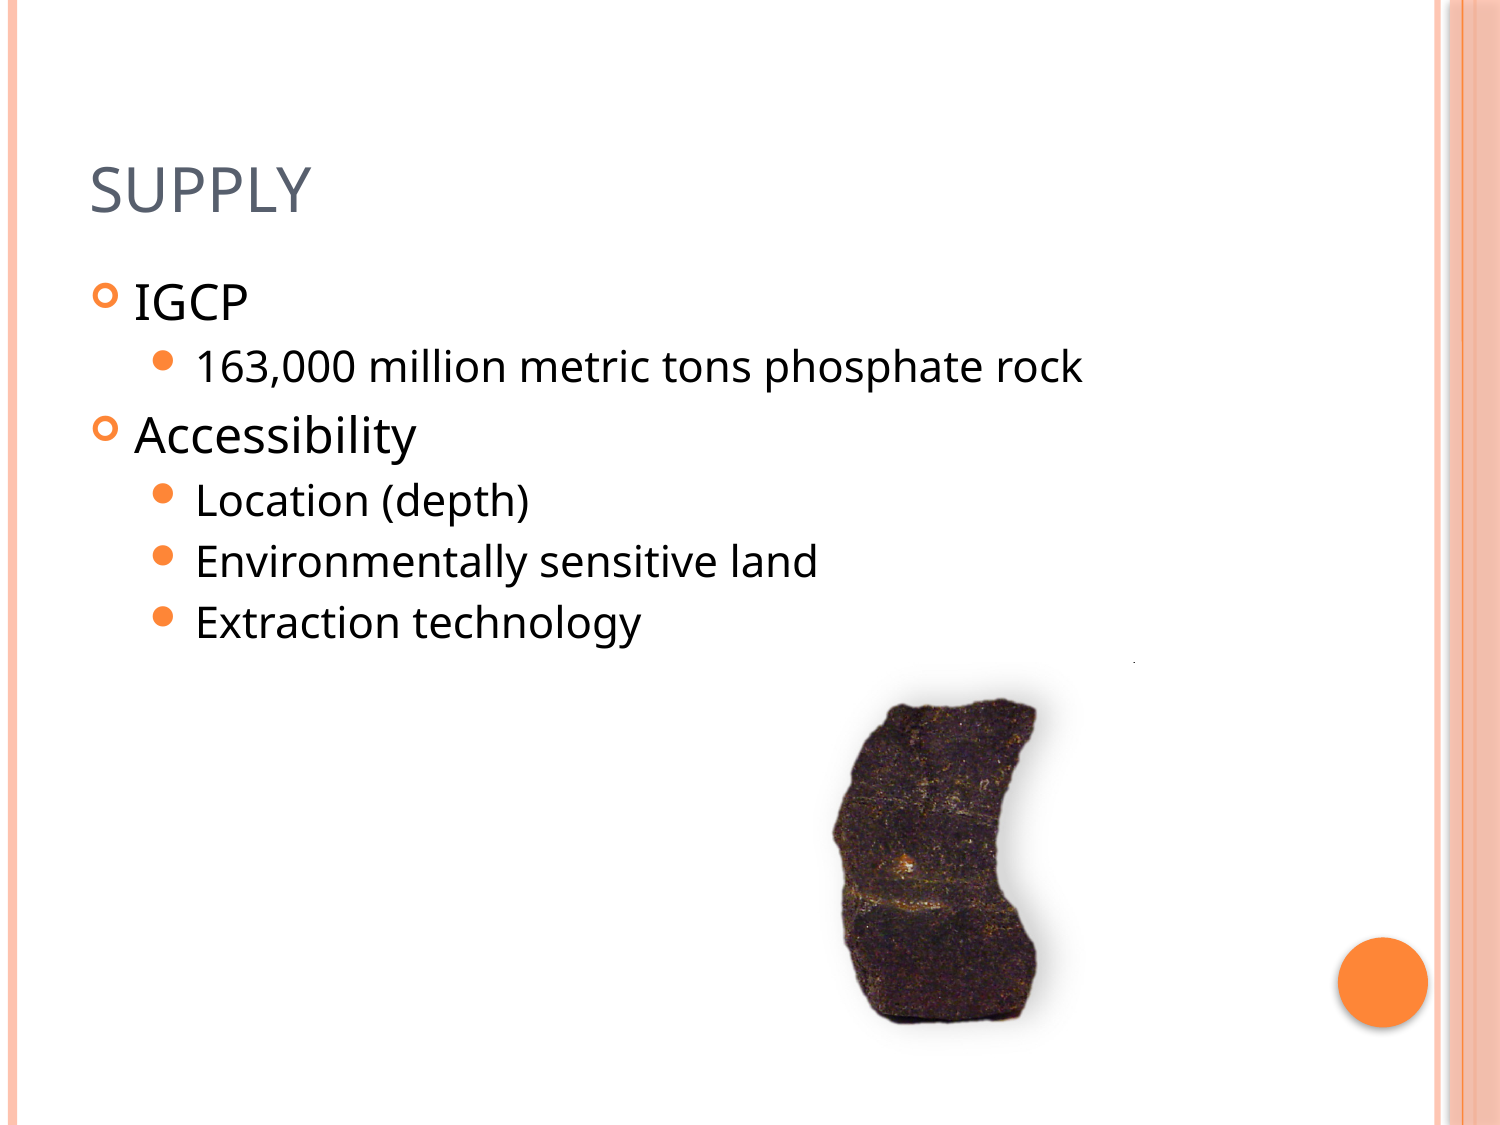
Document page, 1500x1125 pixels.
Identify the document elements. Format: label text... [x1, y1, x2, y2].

list IGCP 163,000 million metric tons phosphate rock Accessibility Location (depth) Environmentally sensitive land Extraction technology [75, 262, 1300, 1062]
title Supply [75, 45, 1300, 233]
picture [736, 661, 1135, 1060]
